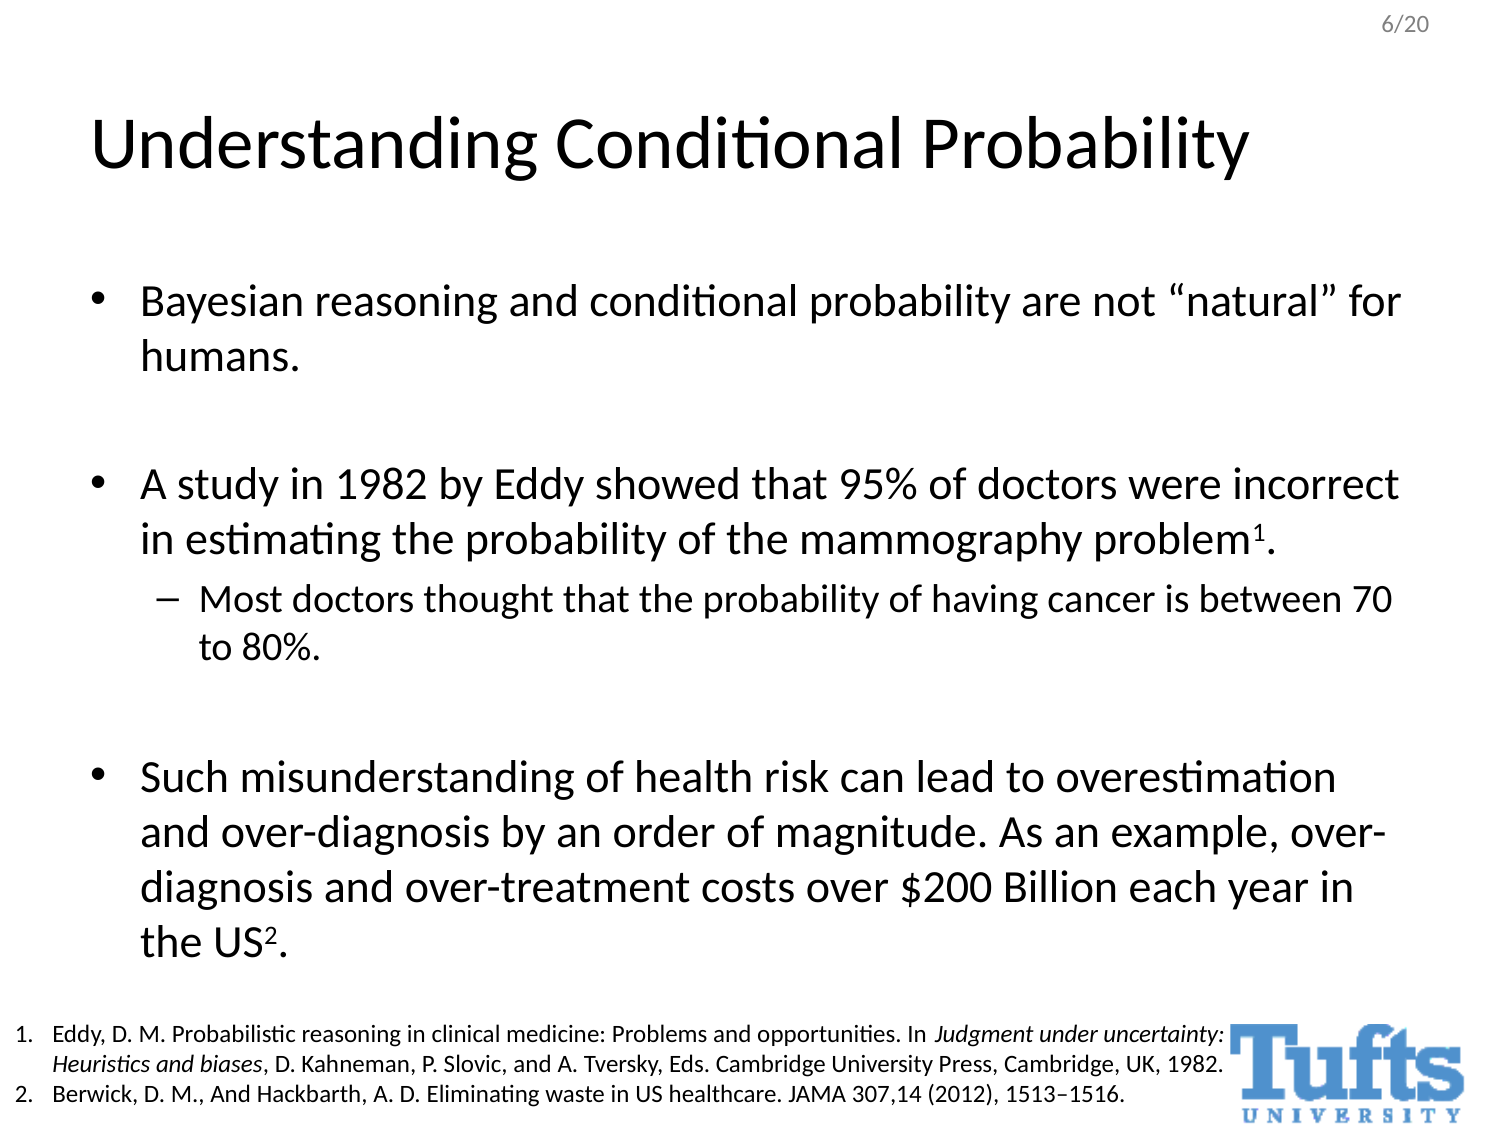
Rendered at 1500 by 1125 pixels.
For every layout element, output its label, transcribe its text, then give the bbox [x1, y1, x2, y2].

title Understanding Conditional Probability [75, 45, 1425, 233]
text_box Eddy, D. M. Probabilistic reasoning in clinical medicine: Problems and opportunities. In Judgment under uncertainty: Heuristics and biases, D. Kahneman, P. Slovic, and A. Tversky, Eds. Cambridge University Press, Cambridge, UK, 1982. Berwick, D. M., And Hackbarth, A. D. Eliminating waste in US healthcare. JAMA 307,14 (2012), 1513–1516. [0, 1009, 1275, 1115]
picture [1230, 1024, 1500, 1125]
list Bayesian reasoning and conditional probability are not “natural” for humans. A study in 1982 by Eddy showed that 95% of doctors were incorrect in estimating the probability of the mammography problem1. Most doctors thought that the probability of having cancer is between 70 to 80%. Such misunderstanding of health risk can lead to overestimation and over-diagnosis by an order of magnitude. As an example, over-diagnosis and over-treatment costs over $200 Billion each year in the US2. [75, 262, 1425, 1005]
